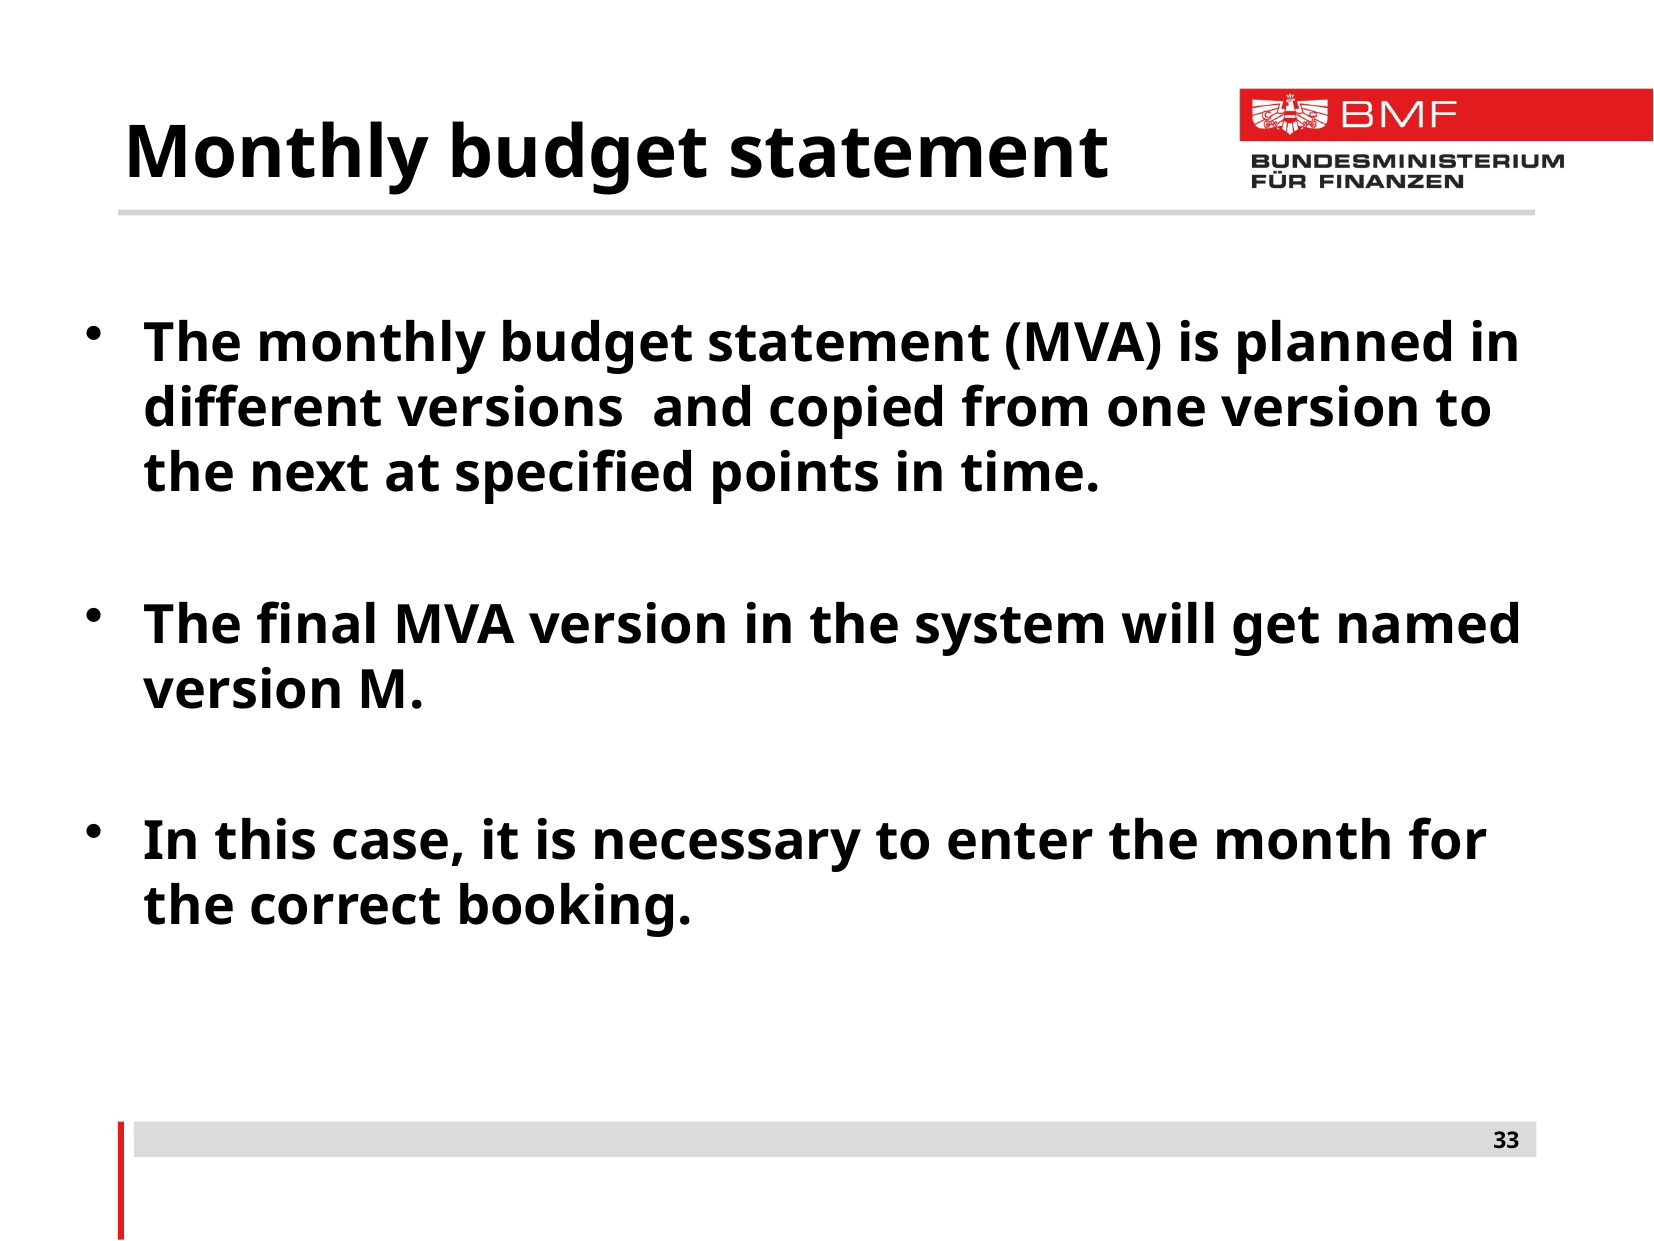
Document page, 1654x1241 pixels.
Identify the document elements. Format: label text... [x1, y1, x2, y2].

picture [1239, 88, 1653, 189]
title Monthly budget statement [123, 99, 1484, 197]
slide_number 33 [1428, 1118, 1536, 1176]
list The monthly budget statement (MVA) is planned in different versions and copied from one version to the next at specified points in time. The final MVA version in the system will get named version M. In this case, it is necessary to enter the month for the correct booking. [84, 307, 1573, 1127]
